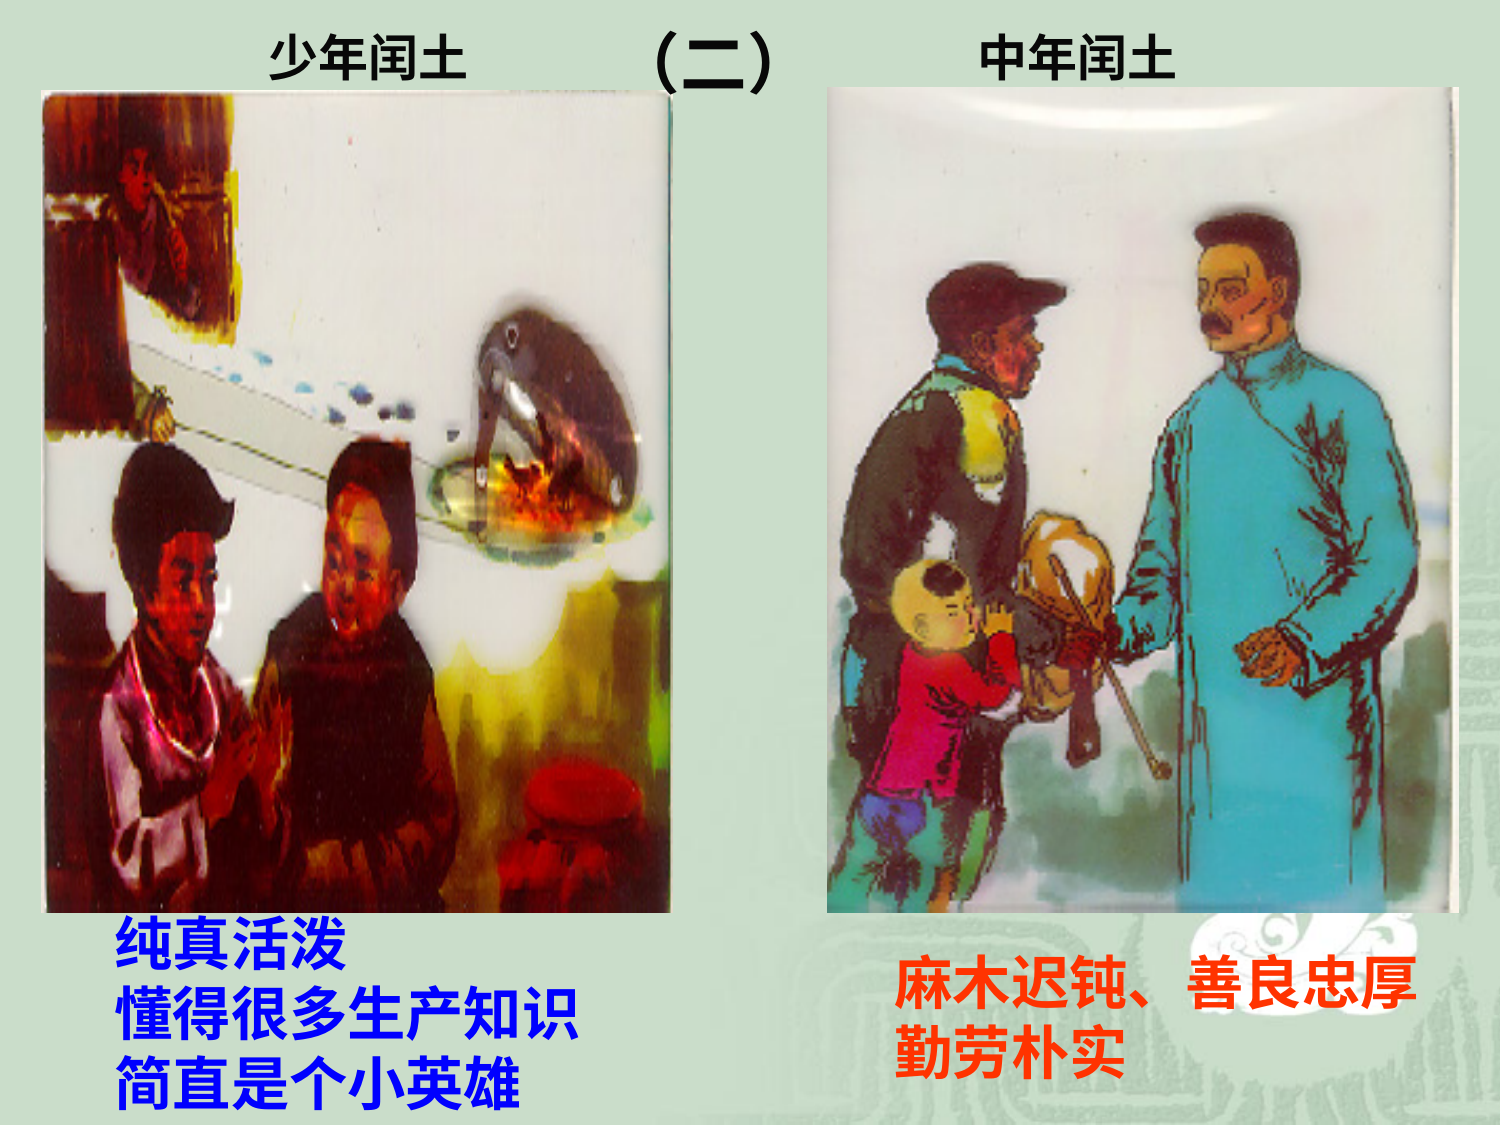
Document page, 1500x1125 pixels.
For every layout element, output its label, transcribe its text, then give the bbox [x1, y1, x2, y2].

text_box 麻木迟钝、善良忠厚 勤劳朴实 [879, 938, 1465, 1094]
text_box 中年闰土 [962, 18, 1294, 87]
text_box 纯真活泼 懂得很多生产知识 简直是个小英雄 [99, 913, 632, 1125]
picture [0, 0, 1500, 1125]
text_box 少年闰土 [253, 18, 562, 87]
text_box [41, 87, 1459, 913]
text_box （二） [599, 14, 838, 87]
